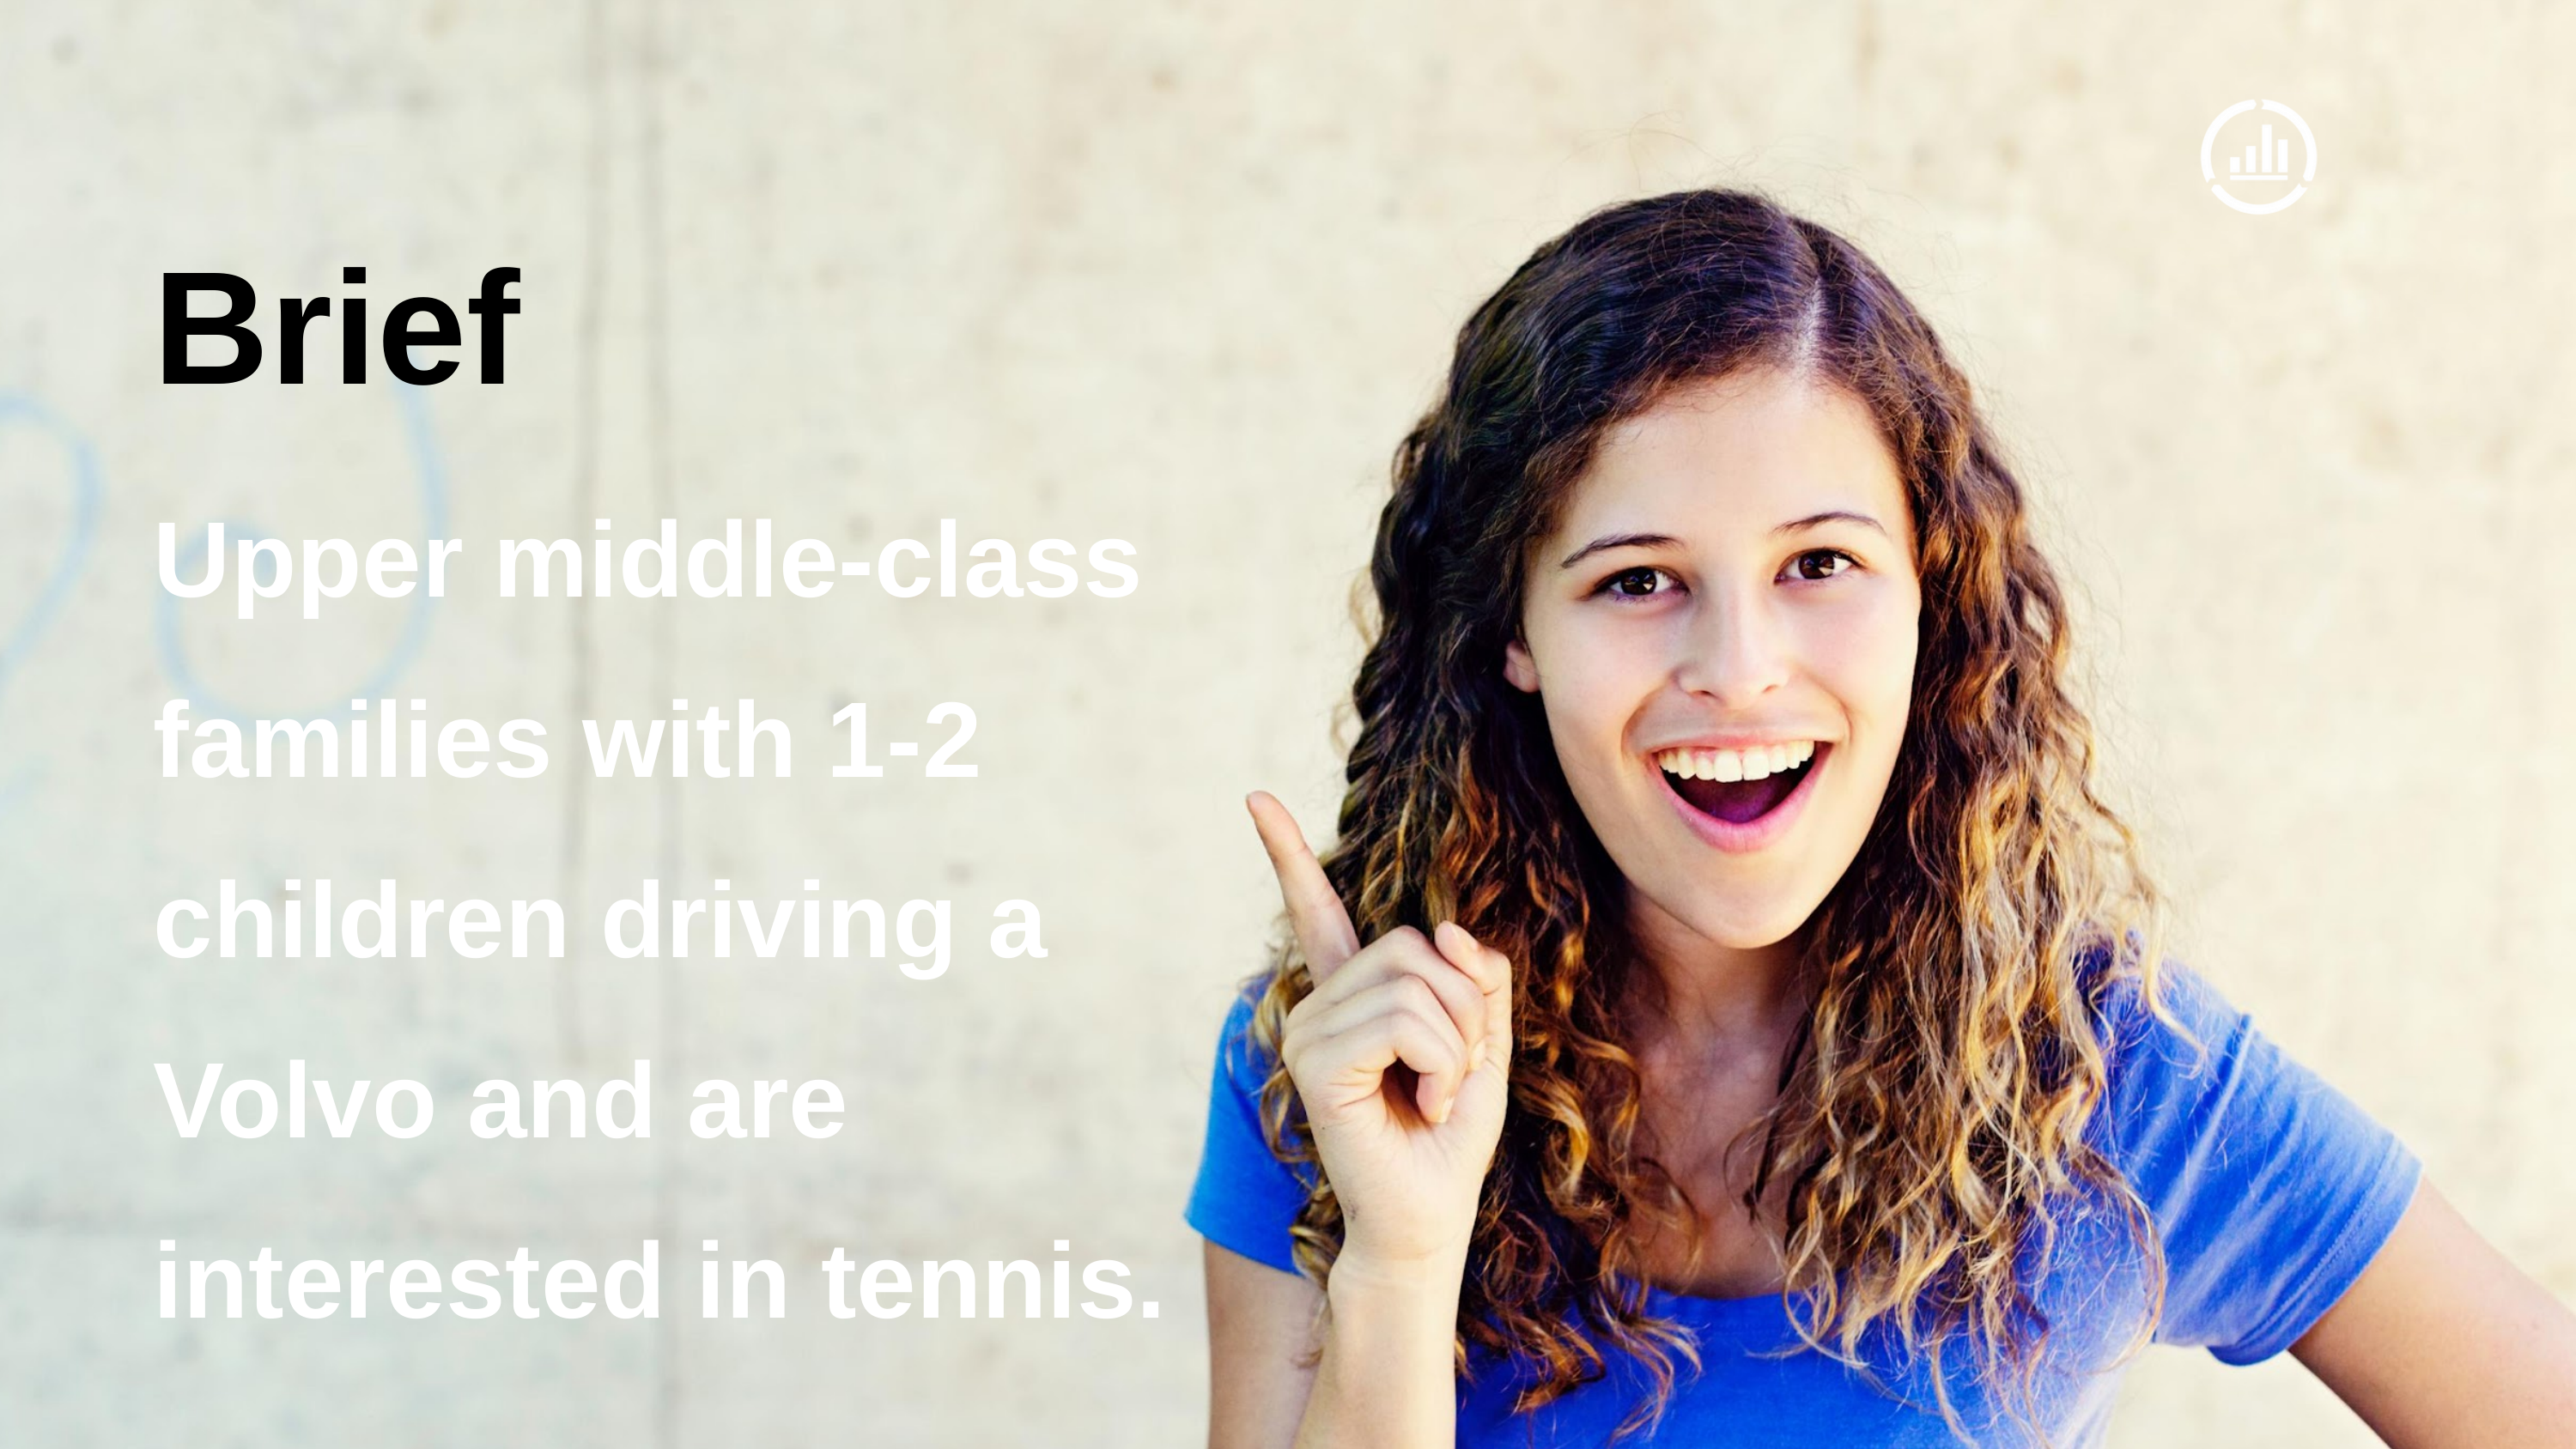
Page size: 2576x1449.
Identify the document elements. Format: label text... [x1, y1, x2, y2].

text_box [0, 0, 2576, 1449]
text_box Upper middle-class families with 1-2 children driving a Volvo and are interested in tennis. [153, 438, 1180, 1340]
text_box [2168, 69, 2347, 242]
text_box Brief [153, 146, 1321, 417]
